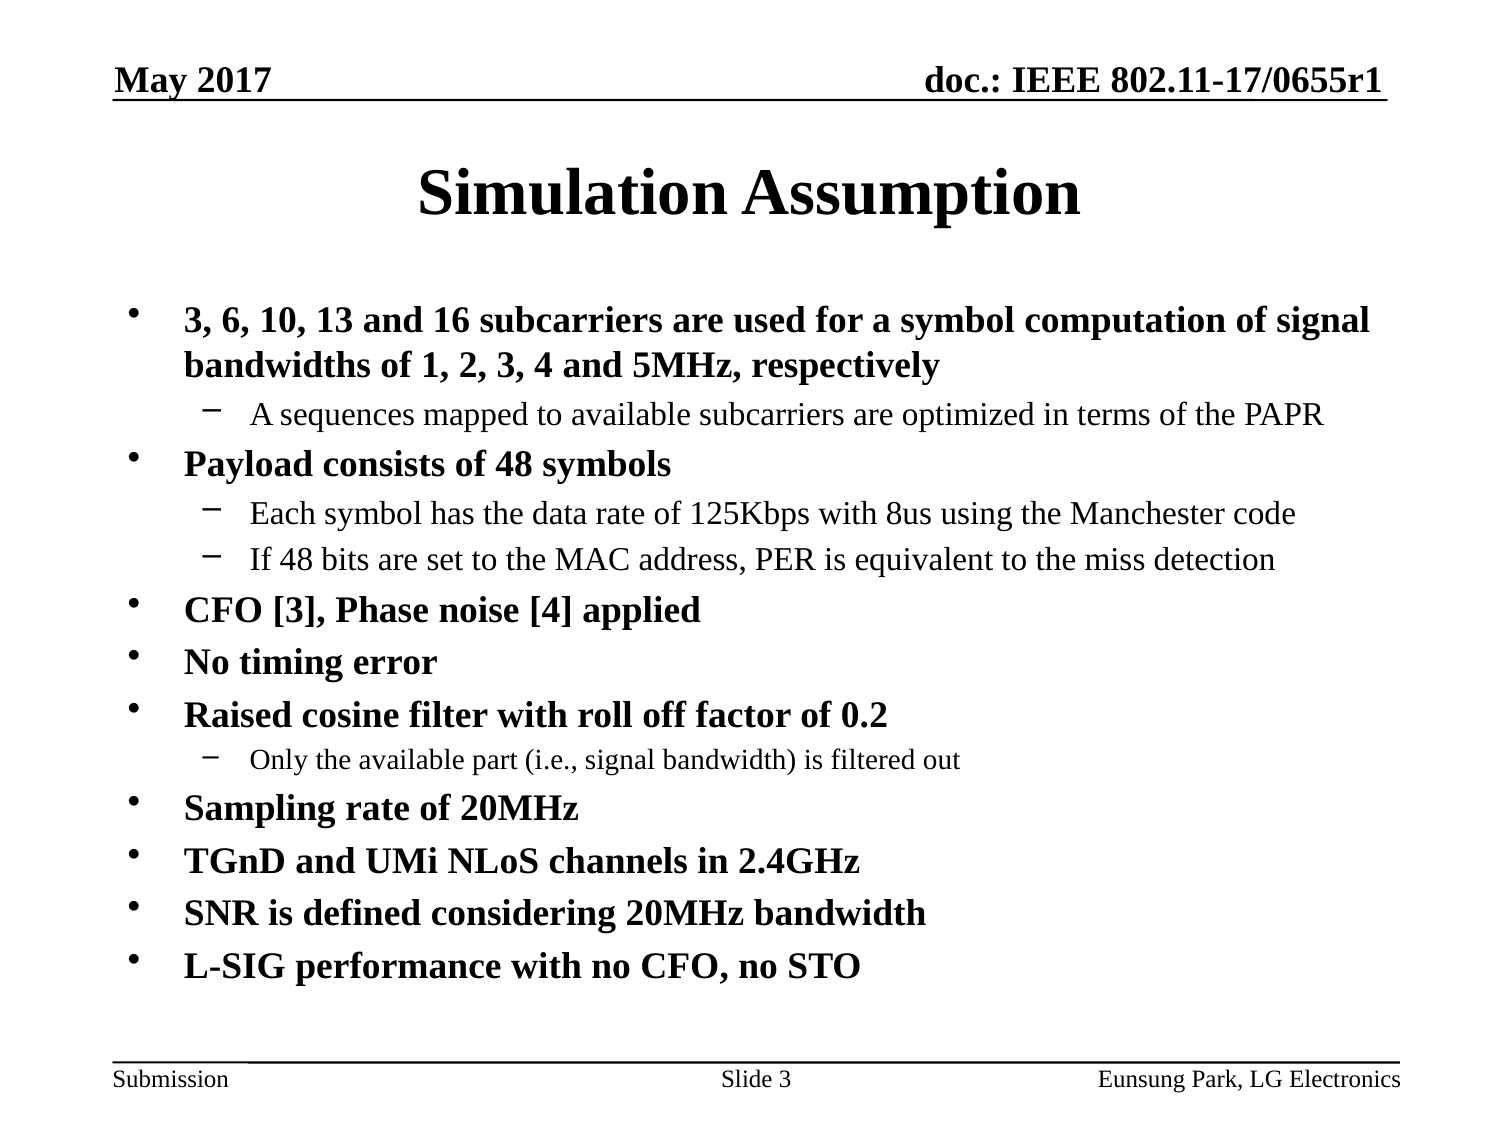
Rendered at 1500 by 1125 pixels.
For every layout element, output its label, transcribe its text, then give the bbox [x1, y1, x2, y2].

title Simulation Assumption [112, 112, 1388, 263]
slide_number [114, 54, 274, 101]
slide_number Slide 3 [712, 1061, 800, 1093]
footer Eunsung Park, LG Electronics [1038, 1061, 1402, 1093]
list 3, 6, 10, 13 and 16 subcarriers are used for a symbol computation of signal bandwidths of 1, 2, 3, 4 and 5MHz, respectively A sequences mapped to available subcarriers are optimized in terms of the PAPR Payload consists of 48 symbols Each symbol has the data rate of 125Kbps with 8us using the Manchester code If 48 bits are set to the MAC address, PER is equivalent to the miss detection CFO [3], Phase noise [4] applied No timing error Raised cosine filter with roll off factor of 0.2 Only the available part (i.e., signal bandwidth) is filtered out Sampling rate of 20MHz TGnD and UMi NLoS channels in 2.4GHz SNR is defined considering 20MHz bandwidth L-SIG performance with no CFO, no STO [112, 287, 1388, 1000]
